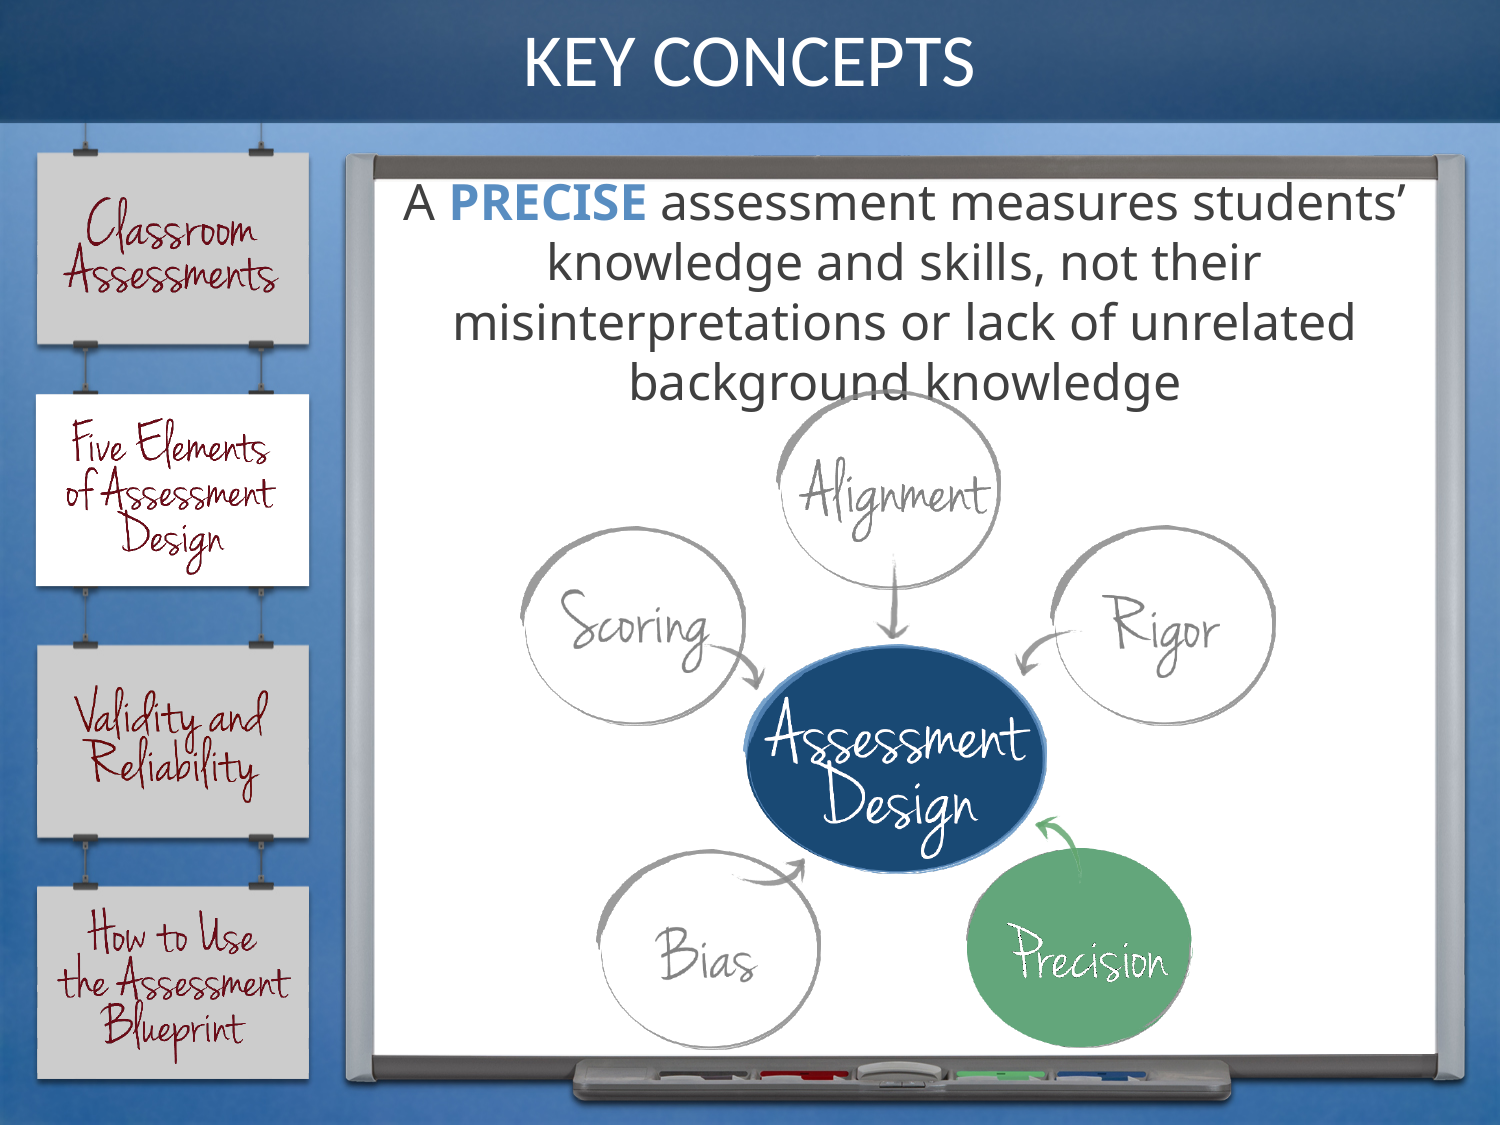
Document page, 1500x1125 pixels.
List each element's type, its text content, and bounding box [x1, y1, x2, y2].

text_box A PRECISE assessment measures students’ knowledge and skills, not their misinterpretations or lack of unrelated background knowledge [375, 181, 1435, 399]
title KEY CONCEPTS [0, 1, 1500, 124]
picture [0, 124, 1500, 1125]
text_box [520, 389, 1276, 1050]
